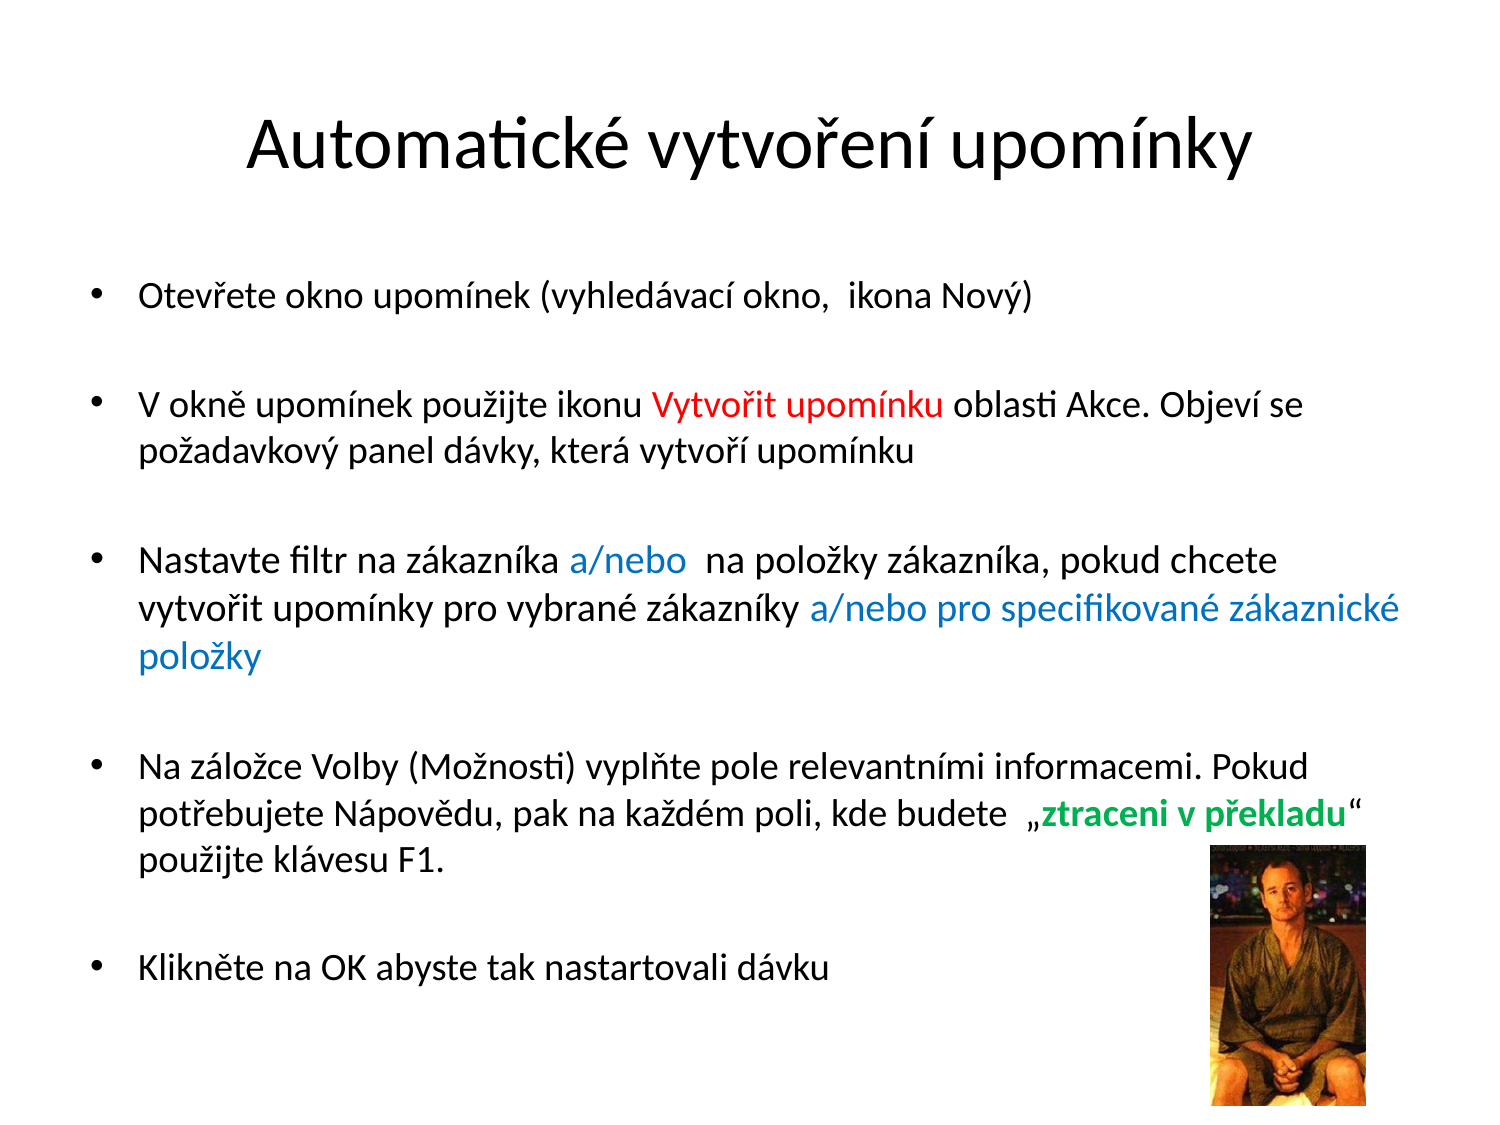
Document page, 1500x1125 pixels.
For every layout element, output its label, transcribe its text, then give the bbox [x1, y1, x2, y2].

picture [1210, 845, 1367, 1107]
list Otevřete okno upomínek (vyhledávací okno, ikona Nový) V okně upomínek použijte ikonu Vytvořit upomínku oblasti Akce. Objeví se požadavkový panel dávky, která vytvoří upomínku Nastavte filtr na zákazníka a/nebo na položky zákazníka, pokud chcete vytvořit upomínky pro vybrané zákazníky a/nebo pro specifikované zákaznické položky Na záložce Volby (Možnosti) vyplňte pole relevantními informacemi. Pokud potřebujete Nápovědu, pak na každém poli, kde budete „ztraceni v překladu“ použijte klávesu F1. Klikněte na OK abyste tak nastartovali dávku [75, 262, 1425, 1005]
title Automatické vytvoření upomínky [75, 45, 1425, 233]
